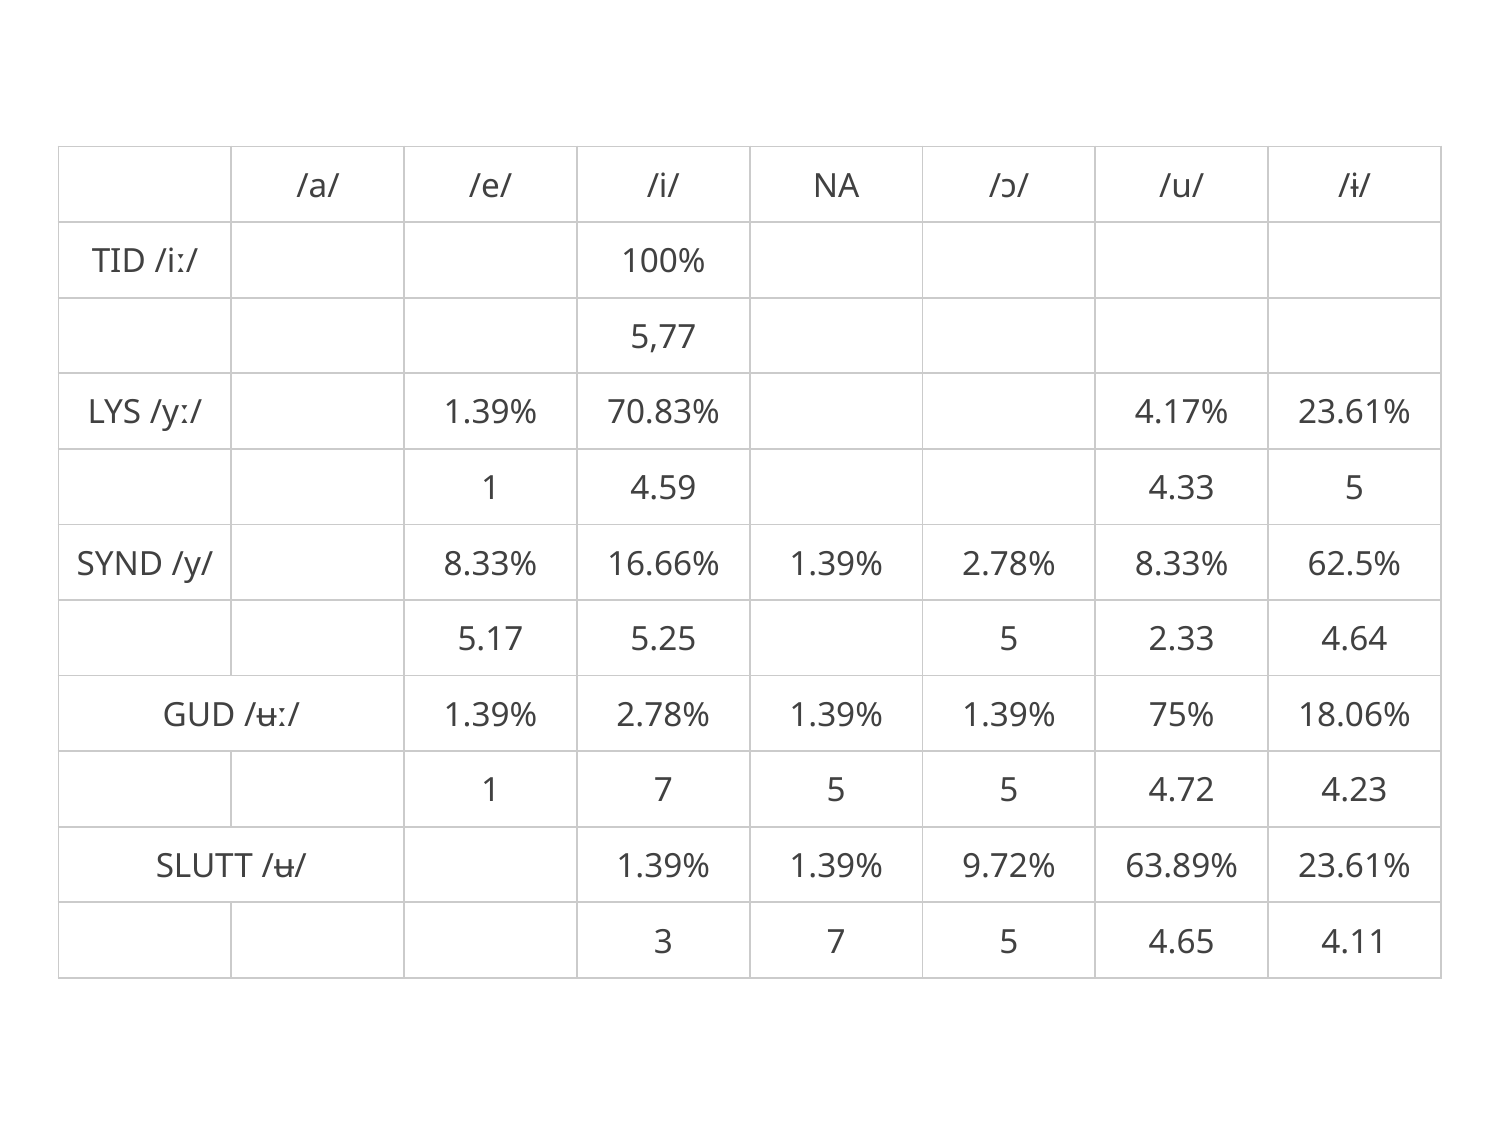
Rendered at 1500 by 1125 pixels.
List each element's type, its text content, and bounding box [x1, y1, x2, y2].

table_cell [405, 828, 576, 901]
table_cell LYS /yː/ [59, 374, 230, 448]
table_cell 100% [578, 223, 749, 297]
table_cell SYND /y/ [59, 525, 230, 599]
table_cell [1096, 299, 1267, 372]
table_cell 5.25 [578, 601, 749, 675]
table_cell 1.39% [405, 676, 576, 750]
table_cell 2.78% [923, 525, 1094, 599]
table_cell [405, 299, 576, 372]
table_cell 8.33% [1096, 525, 1267, 599]
table_cell 4.33 [1096, 450, 1267, 524]
table_cell 4.72 [1096, 752, 1267, 826]
table_cell [59, 903, 230, 977]
table_header [59, 147, 230, 221]
table_cell 5 [923, 601, 1094, 675]
table_cell [923, 223, 1094, 297]
table_cell 7 [751, 903, 922, 977]
table_cell 5.17 [405, 601, 576, 675]
table_cell [751, 223, 922, 297]
table_cell [405, 903, 576, 977]
table_cell 1.39% [751, 676, 922, 750]
table_cell [1096, 223, 1267, 297]
table_cell 1.39% [578, 828, 749, 901]
table_cell [751, 299, 922, 372]
table_cell TID /iː/ [59, 223, 230, 297]
table_cell 5 [923, 903, 1094, 977]
table_header /e/ [405, 147, 576, 221]
table_cell 5 [923, 752, 1094, 826]
table_cell 5 [1269, 450, 1440, 524]
table_cell 4.17% [1096, 374, 1267, 448]
table_cell [59, 752, 230, 826]
table_cell 1.39% [923, 676, 1094, 750]
table_cell [232, 223, 403, 297]
table_header /u/ [1096, 147, 1267, 221]
table_cell 5,77 [578, 299, 749, 372]
table_cell 4.59 [578, 450, 749, 524]
table_cell 23.61% [1269, 828, 1440, 901]
table_header /ɔ/ [923, 147, 1094, 221]
table_cell 75% [1096, 676, 1267, 750]
table_cell [1269, 299, 1440, 372]
table_cell [232, 601, 403, 675]
table_header /a/ [232, 147, 403, 221]
table_cell GUD /ʉː/ [59, 676, 403, 750]
table_cell 2.78% [578, 676, 749, 750]
table_cell [59, 601, 230, 675]
table_cell SLUTT /ʉ/ [59, 828, 403, 901]
table_cell 63.89% [1096, 828, 1267, 901]
table_cell 2.33 [1096, 601, 1267, 675]
table_cell 4.11 [1269, 903, 1440, 977]
table_header /ɨ/ [1269, 147, 1440, 221]
table_cell [923, 299, 1094, 372]
table_cell 62.5% [1269, 525, 1440, 599]
table_cell 4.64 [1269, 601, 1440, 675]
table_cell [232, 903, 403, 977]
table_cell [751, 374, 922, 448]
table_cell [232, 374, 403, 448]
table_cell [923, 374, 1094, 448]
table_cell 1.39% [751, 525, 922, 599]
table_cell 1.39% [405, 374, 576, 448]
table_header NA [751, 147, 922, 221]
table_header /i/ [578, 147, 749, 221]
table_cell [923, 450, 1094, 524]
table_cell [232, 299, 403, 372]
table_cell 18.06% [1269, 676, 1440, 750]
table_cell 1.39% [751, 828, 922, 901]
table_cell 5 [751, 752, 922, 826]
table_cell 16.66% [578, 525, 749, 599]
table_cell [751, 601, 922, 675]
table_cell [405, 223, 576, 297]
table_cell [232, 525, 403, 599]
table_cell [232, 752, 403, 826]
table_cell 7 [578, 752, 749, 826]
table_cell 1 [405, 450, 576, 524]
table_cell [59, 450, 230, 524]
table_cell 1 [405, 752, 576, 826]
table_cell 9.72% [923, 828, 1094, 901]
table_cell [1269, 223, 1440, 297]
table_cell 70.83% [578, 374, 749, 448]
table_cell 3 [578, 903, 749, 977]
table_cell 4.23 [1269, 752, 1440, 826]
table_cell [232, 450, 403, 524]
table_cell [59, 299, 230, 372]
table_cell 23.61% [1269, 374, 1440, 448]
table_cell 4.65 [1096, 903, 1267, 977]
table_cell [751, 450, 922, 524]
table_cell 8.33% [405, 525, 576, 599]
